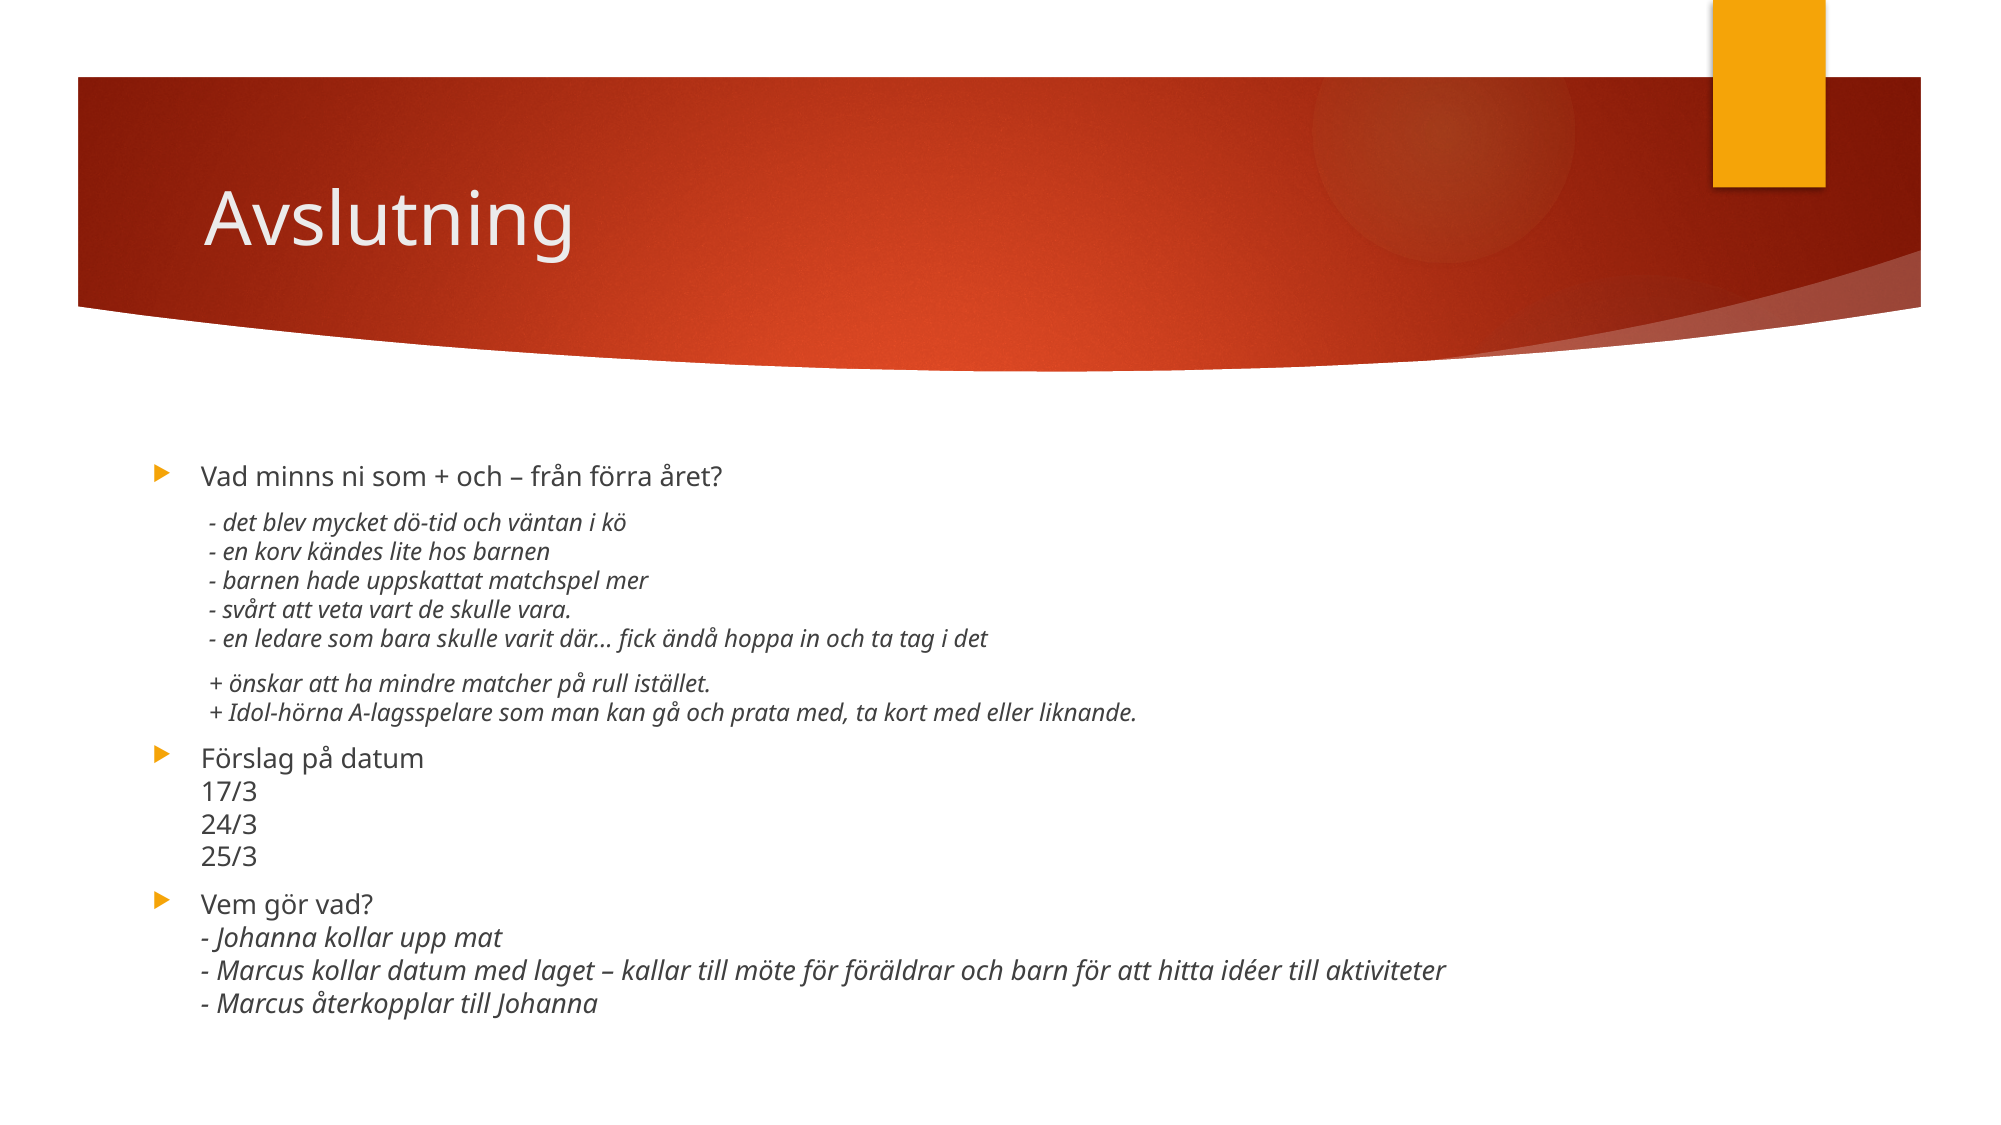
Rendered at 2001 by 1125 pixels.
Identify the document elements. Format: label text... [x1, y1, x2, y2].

list Vad minns ni som + och – från förra året? - det blev mycket dö-tid och väntan i kö - en korv kändes lite hos barnen - barnen hade uppskattat matchspel mer - svårt att veta vart de skulle vara. - en ledare som bara skulle varit där… fick ändå hoppa in och ta tag i det + önskar att ha mindre matcher på rull istället. + Idol-hörna A-lagsspelare som man kan gå och prata med, ta kort med eller liknande. Förslag på datum 17/3 24/3 25/3 Vem gör vad? - Johanna kollar upp mat - Marcus kollar datum med laget – kallar till möte för föräldrar och barn för att hitta idéer till aktiviteter - Marcus återkopplar till Johanna [137, 452, 1863, 1031]
title Avslutning [189, 155, 1627, 275]
